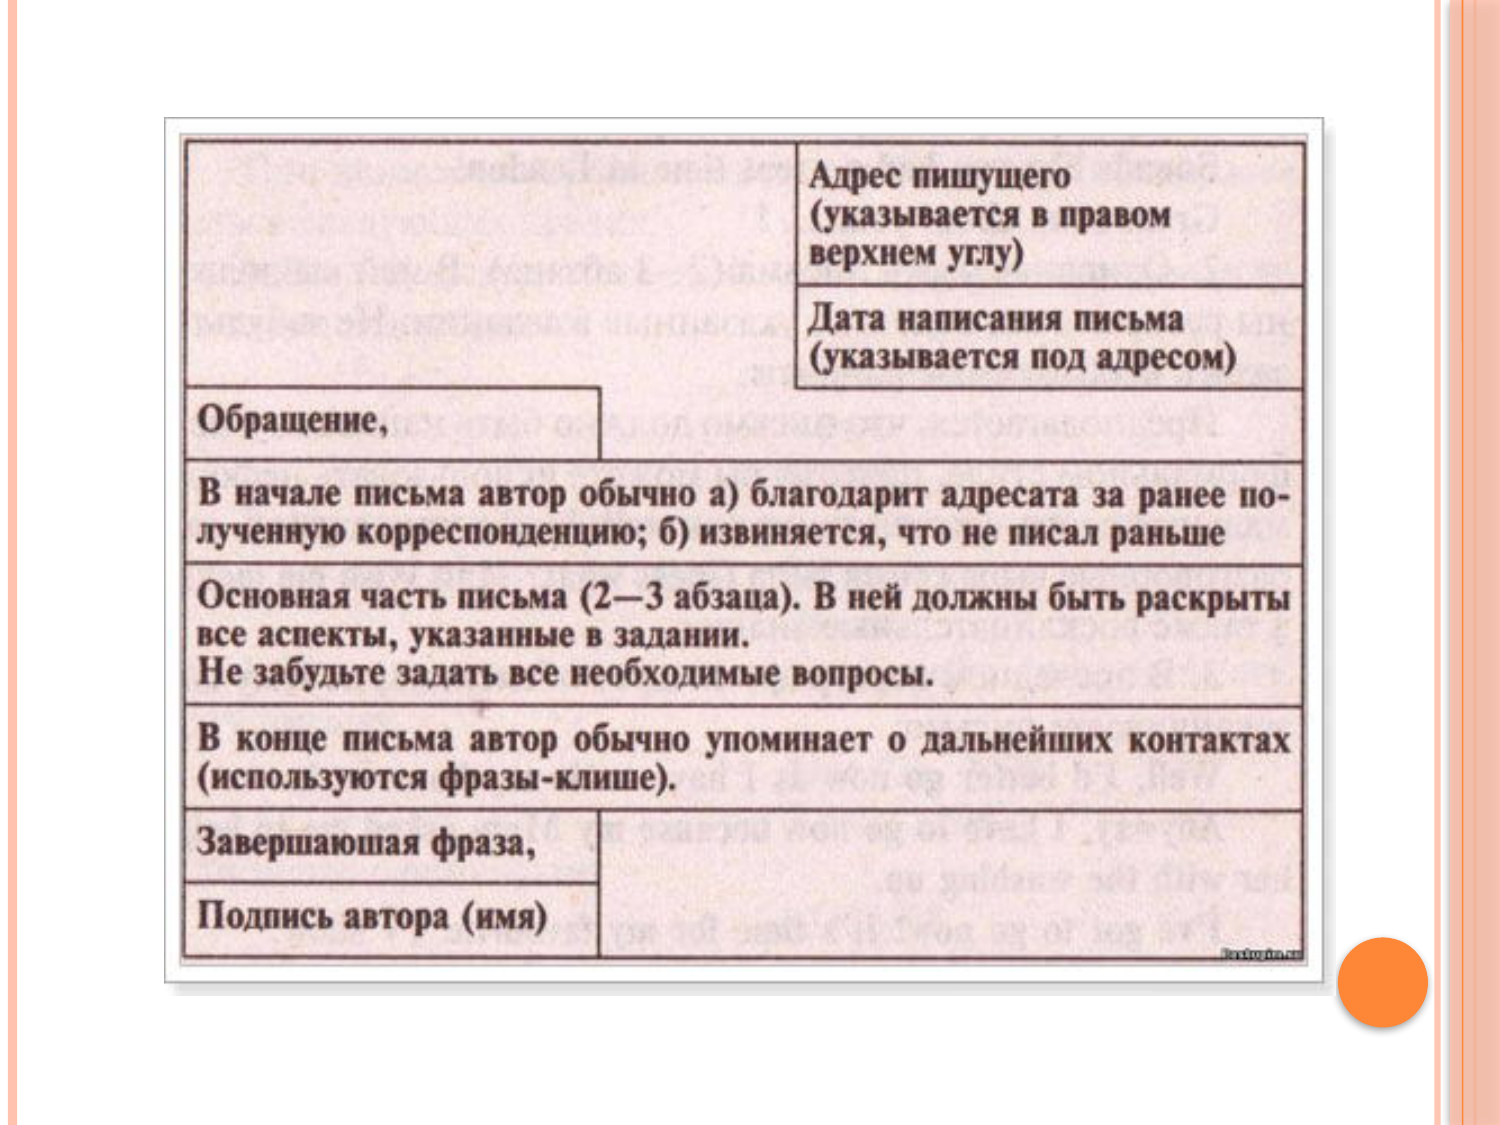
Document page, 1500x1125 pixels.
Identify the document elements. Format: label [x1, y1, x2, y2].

picture [163, 116, 1337, 997]
